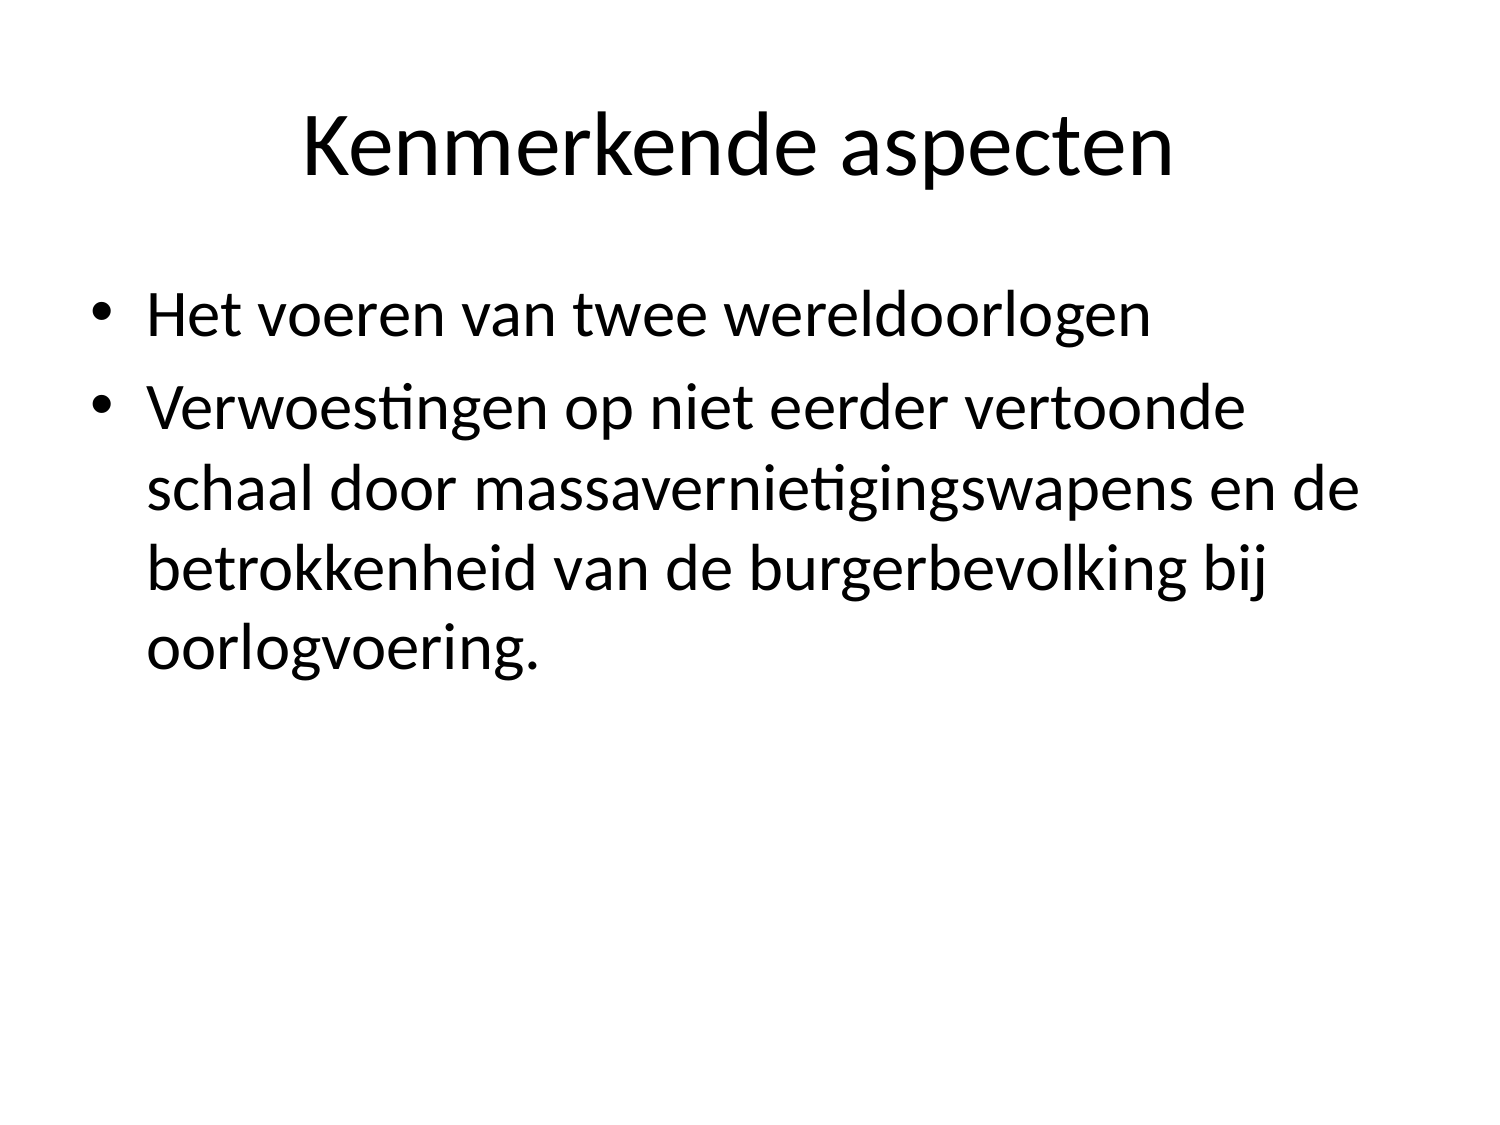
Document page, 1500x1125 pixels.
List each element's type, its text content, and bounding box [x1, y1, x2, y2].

list Het voeren van twee wereldoorlogen Verwoestingen op niet eerder vertoonde schaal door massavernietigingswapens en de betrokkenheid van de burgerbevolking bij oorlogvoering. [75, 262, 1425, 1005]
title Kenmerkende aspecten [75, 45, 1425, 233]
